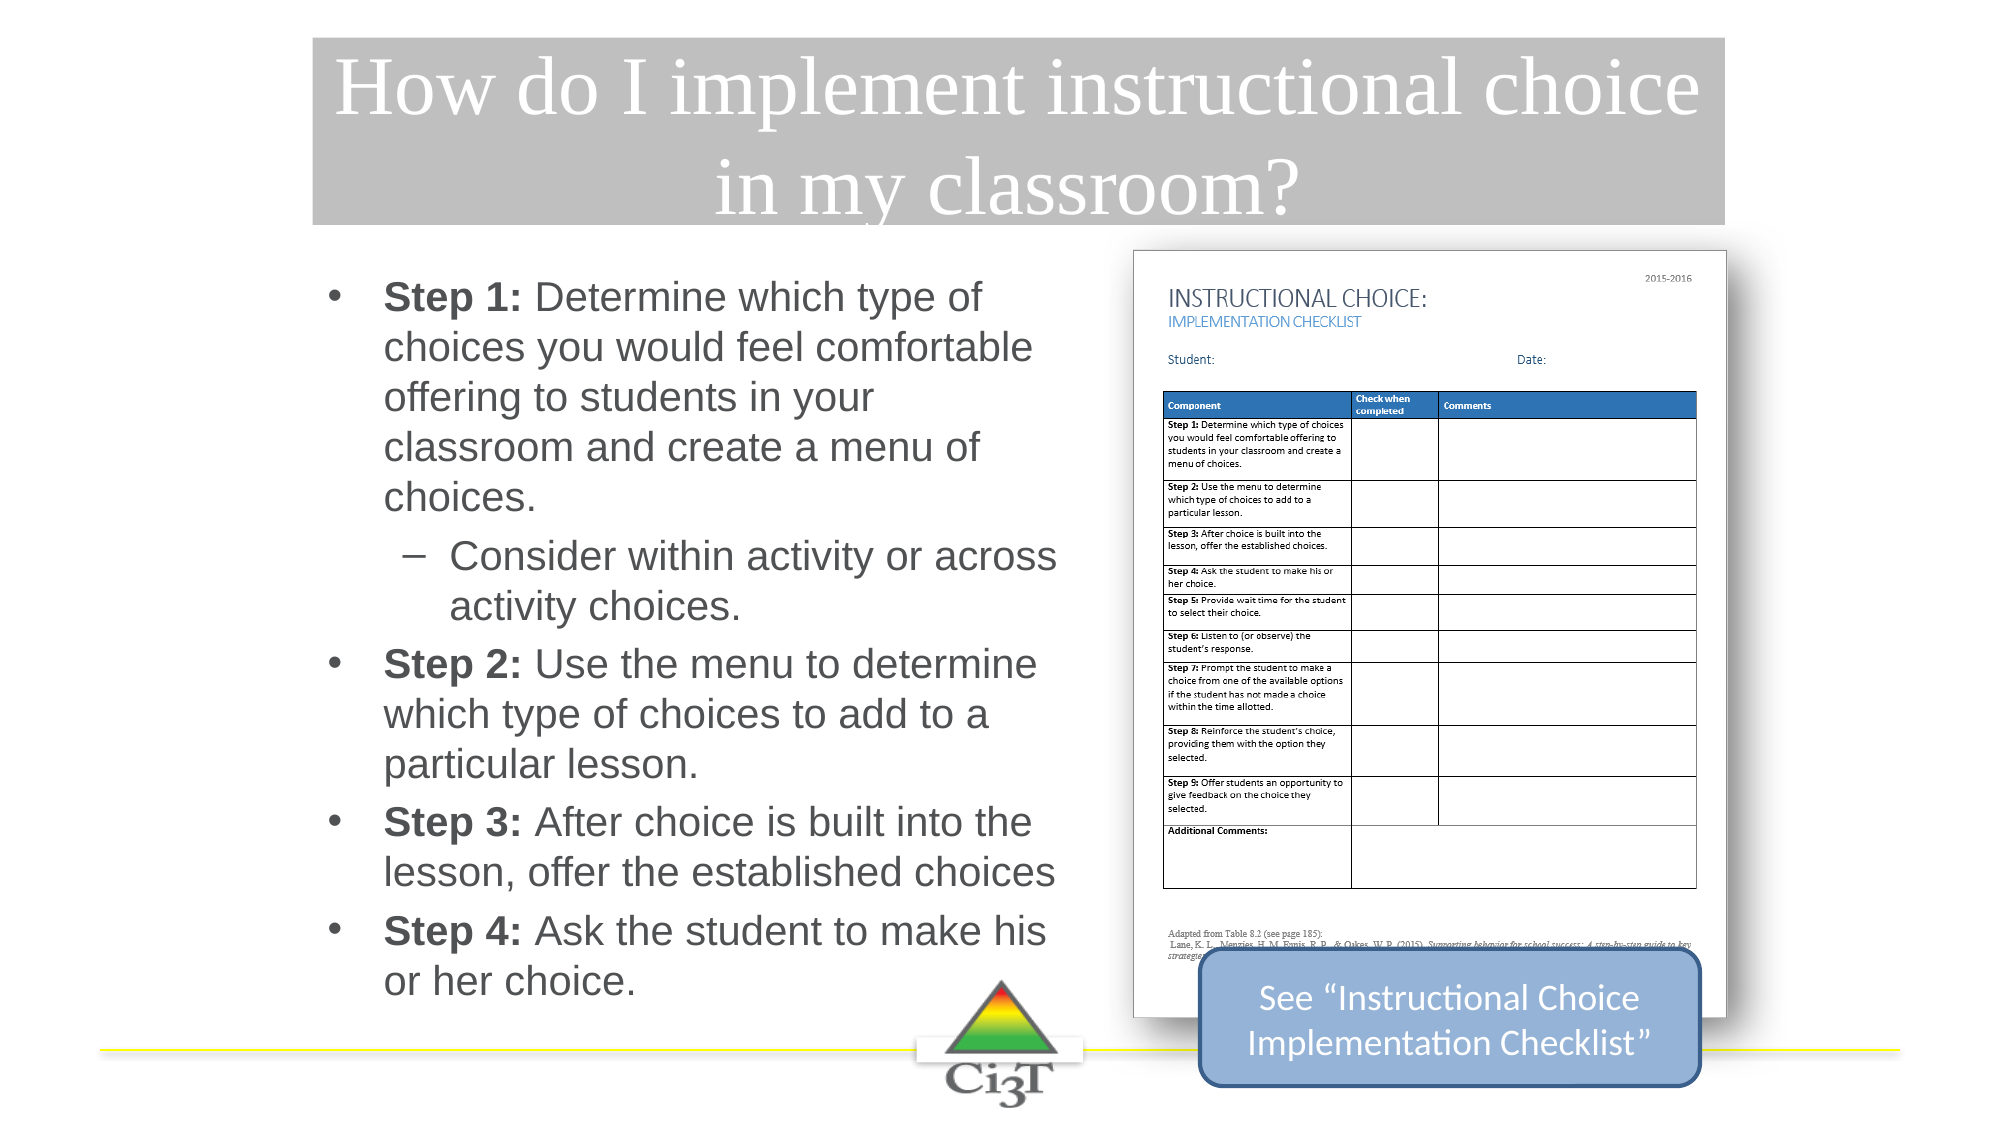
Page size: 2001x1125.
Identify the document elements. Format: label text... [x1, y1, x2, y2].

title How do I implement instructional choice in my classroom? [312, 37, 1725, 225]
text_box Step 1: Determine which type of choices you would feel comfortable offering to students in your classroom and create a menu of choices. Consider within activity or across activity choices. Step 2: Use the menu to determine which type of choices to add to a particular lesson. Step 3: After choice is built into the lesson, offer the established choices Step 4: Ask the student to make his or her choice. [312, 262, 1075, 1005]
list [1133, 249, 1728, 1018]
picture [941, 1005, 1060, 1110]
text_box See “Instructional Choice Implementation Checklist” [1197, 1027, 1703, 1089]
